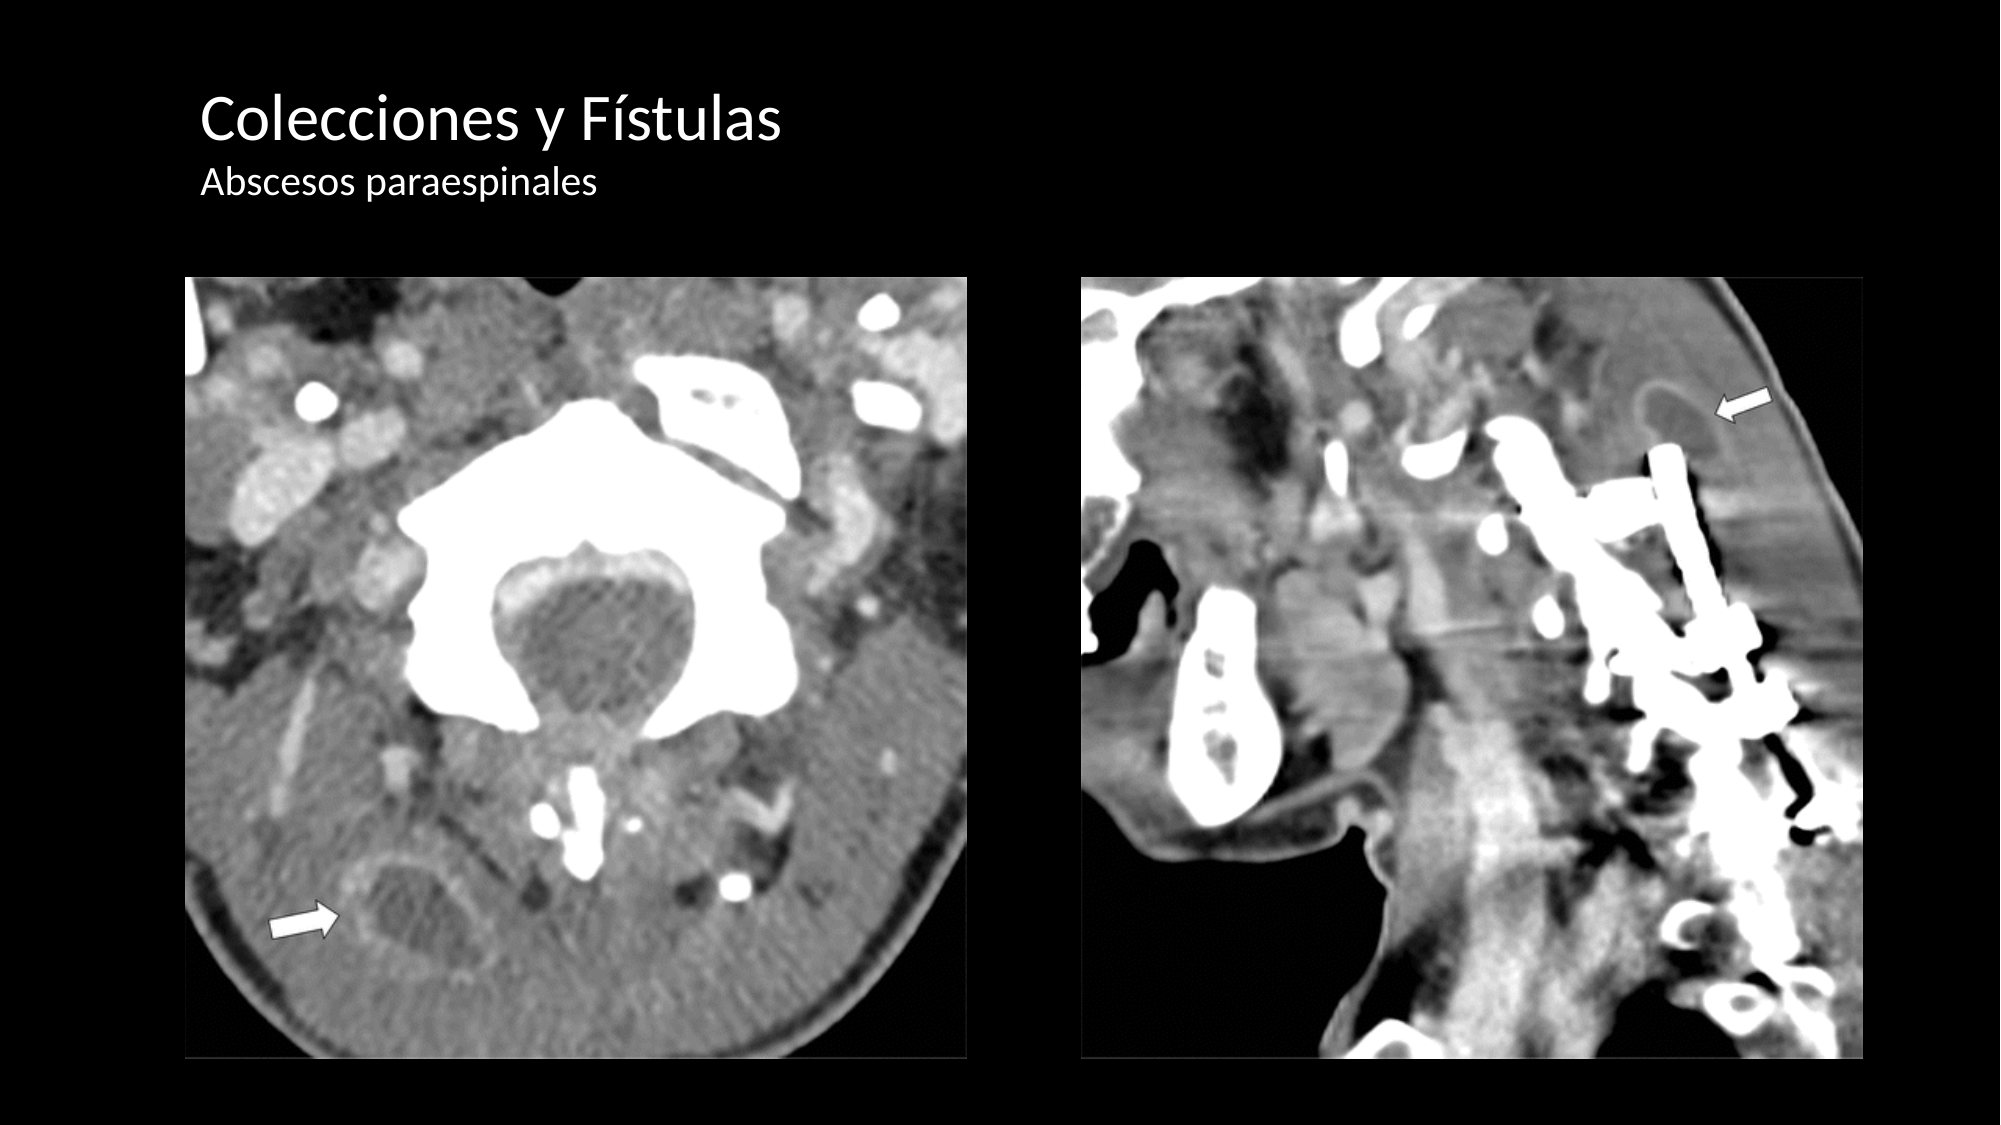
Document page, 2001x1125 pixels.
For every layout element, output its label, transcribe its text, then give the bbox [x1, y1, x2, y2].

picture [1081, 277, 1863, 1059]
text_box Colecciones y Fístulas Abscesos paraespinales [185, 66, 1654, 212]
picture [185, 277, 967, 1059]
